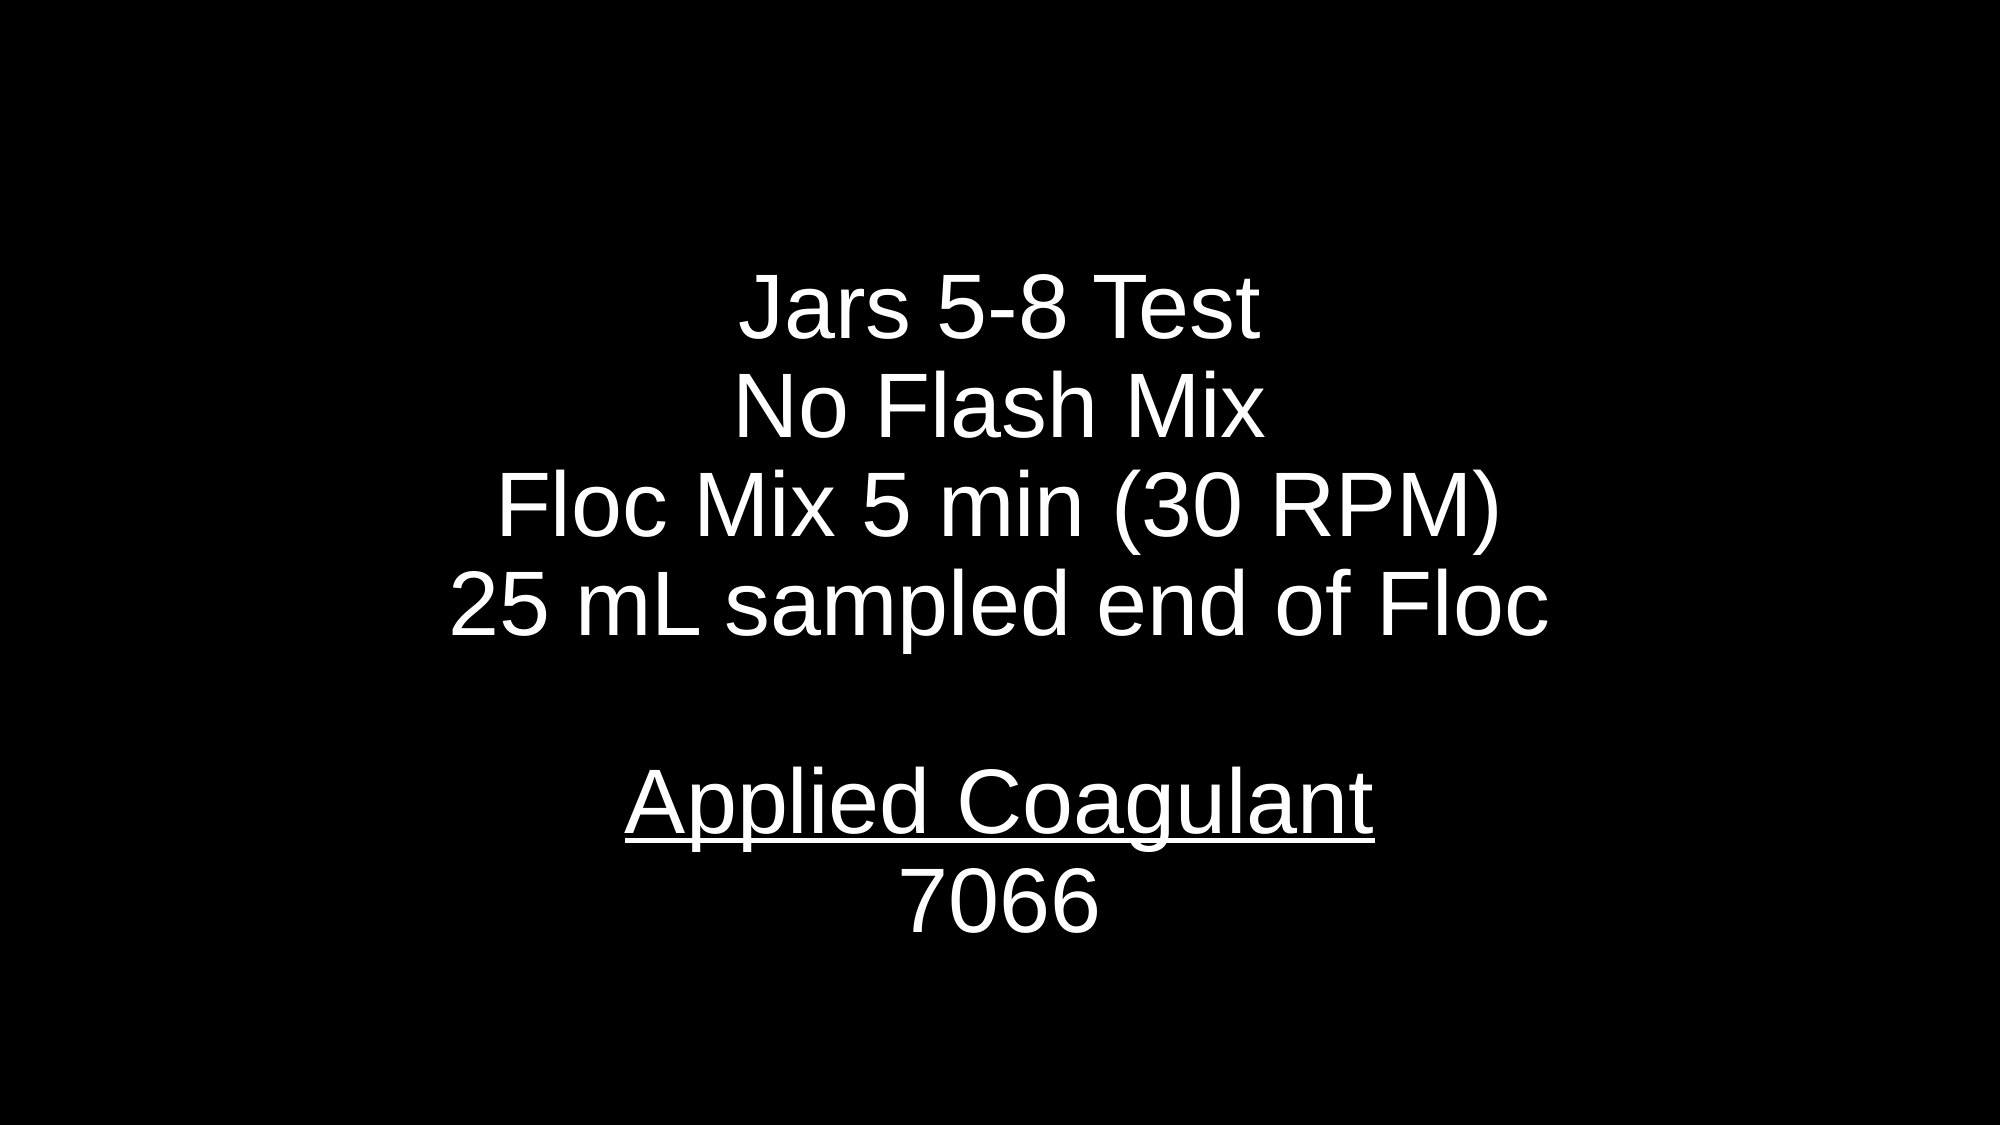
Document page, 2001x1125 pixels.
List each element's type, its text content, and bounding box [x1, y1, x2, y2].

title Jars 5-8 Test No Flash Mix Floc Mix 5 min (30 RPM) 25 mL sampled end of Floc Applied Coagulant 7066 [249, 184, 1750, 960]
